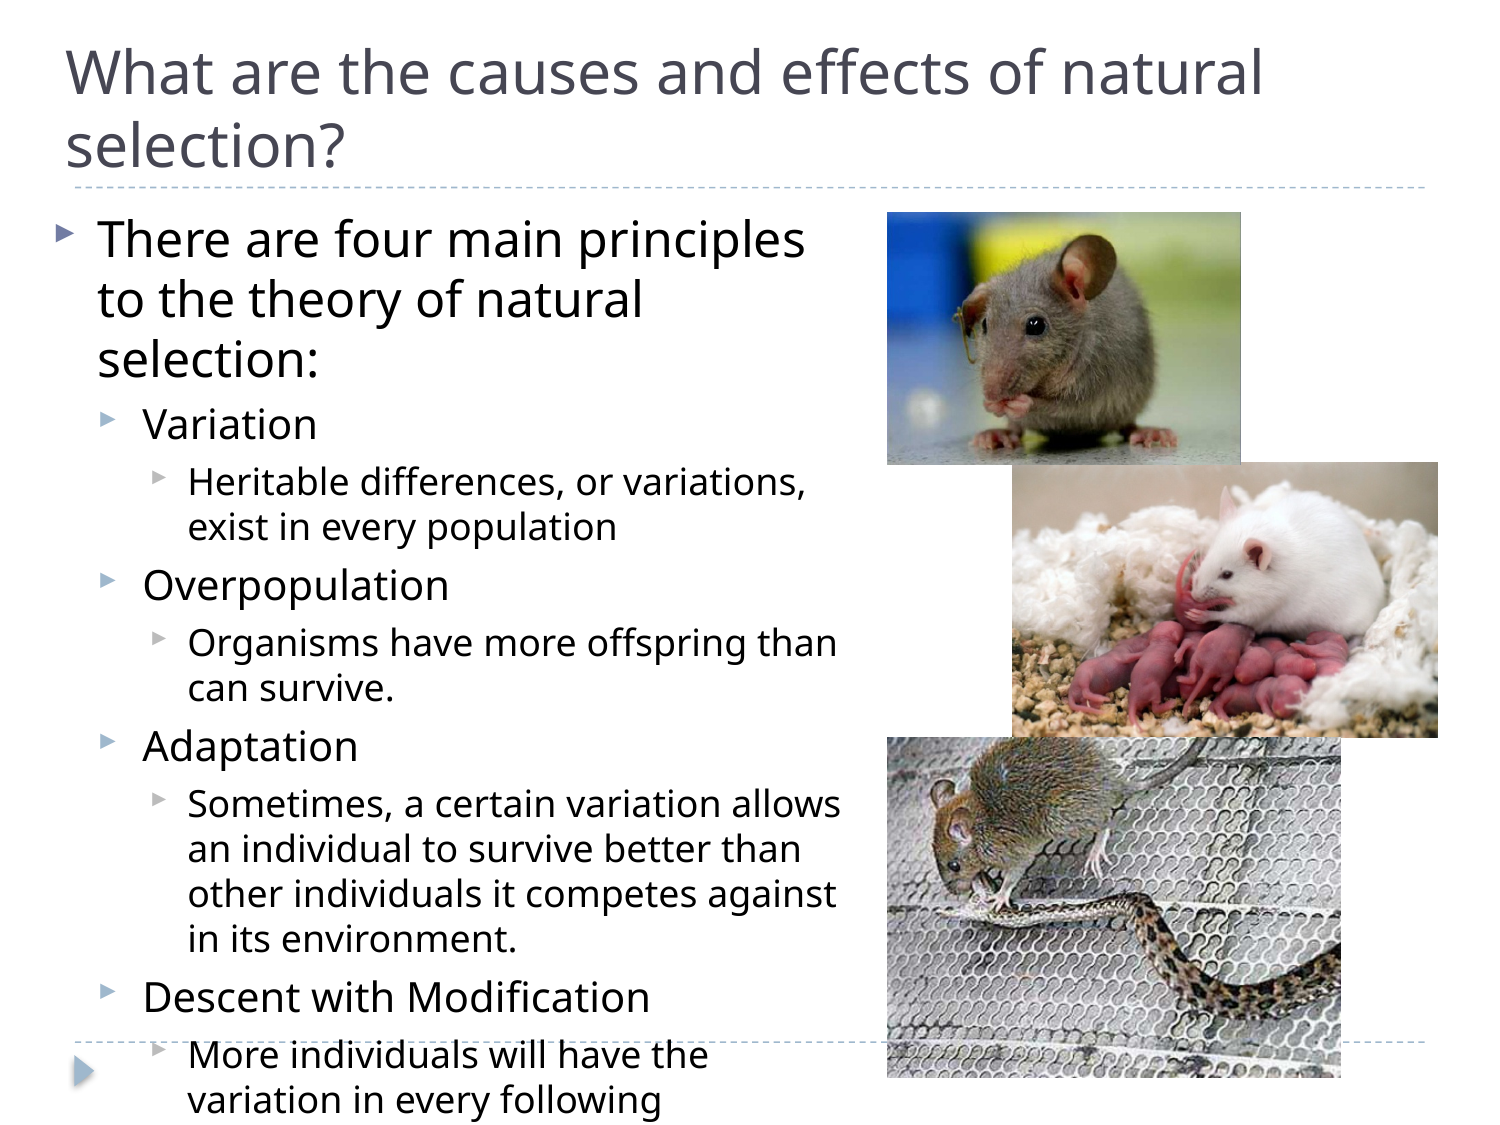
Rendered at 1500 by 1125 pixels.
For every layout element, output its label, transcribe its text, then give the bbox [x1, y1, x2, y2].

title What are the causes and effects of natural selection? [49, 24, 1451, 188]
picture [887, 212, 1438, 1079]
list There are four main principles to the theory of natural selection: Variation Heritable differences, or variations, exist in every population Overpopulation Organisms have more offspring than can survive. Adaptation Sometimes, a certain variation allows an individual to survive better than other individuals it competes against in its environment. Descent with Modification More individuals will have the variation in every following generation. [37, 199, 876, 1076]
